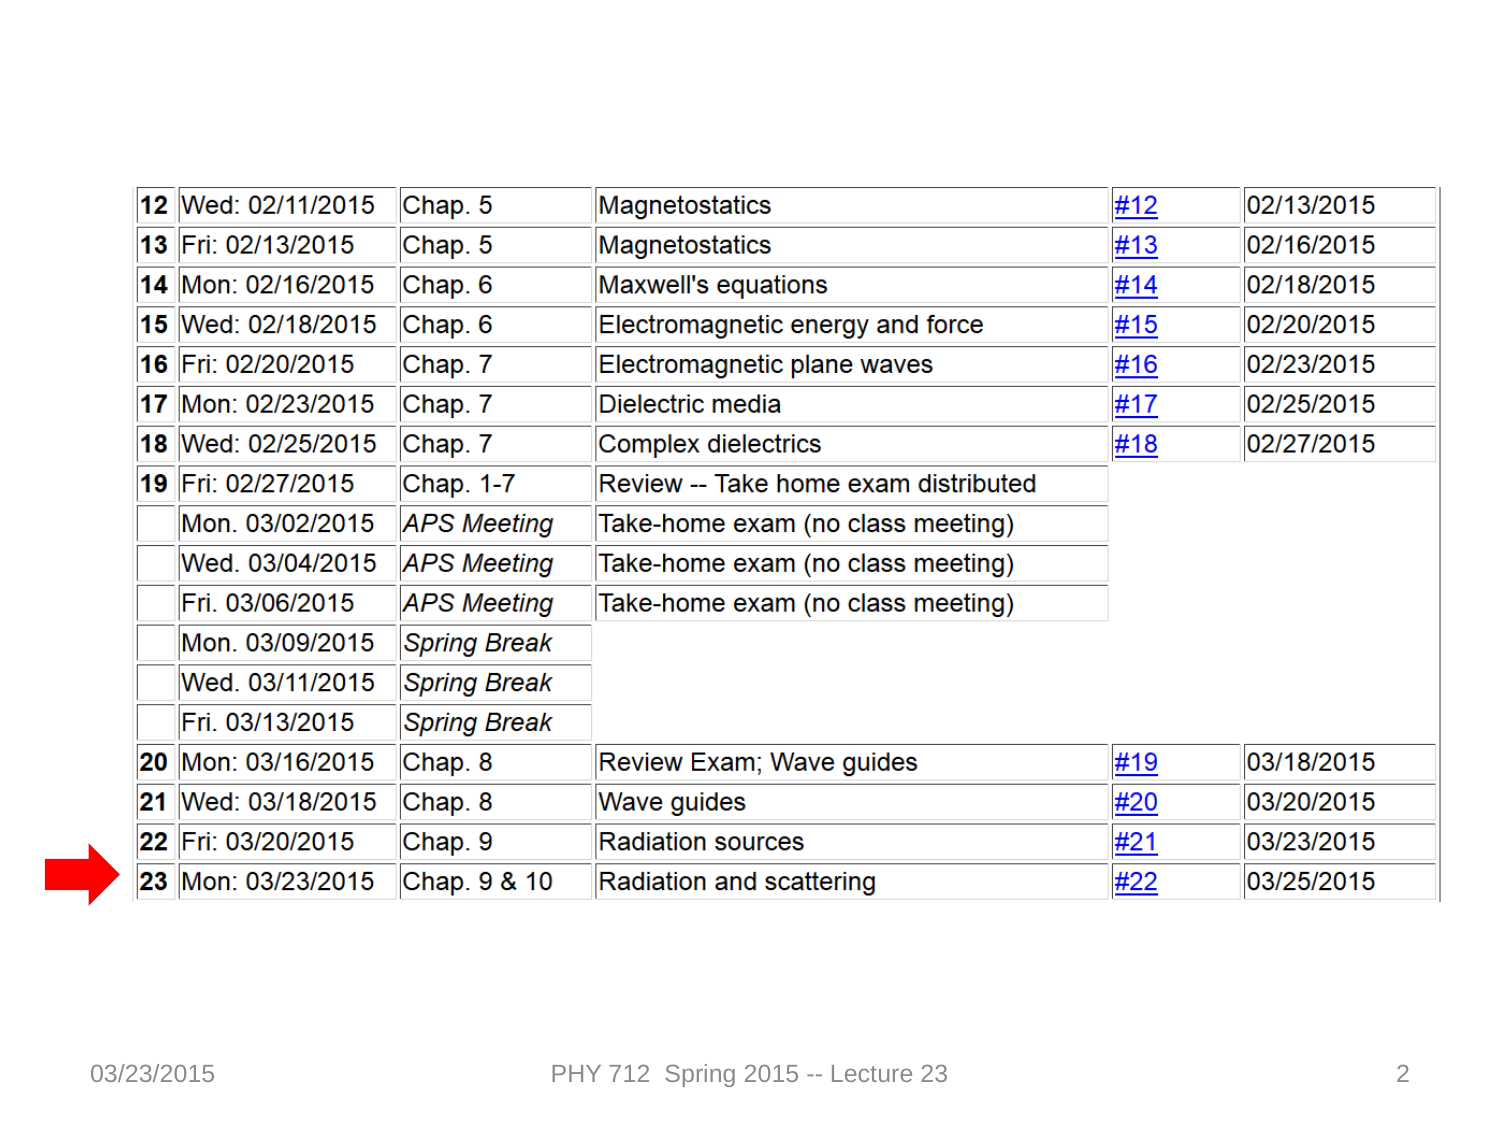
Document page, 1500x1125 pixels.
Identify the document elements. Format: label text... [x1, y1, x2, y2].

text_box [42, 841, 119, 908]
footer PHY 712 Spring 2015 -- Lecture 23 [512, 1042, 988, 1103]
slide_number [75, 1042, 425, 1103]
picture [124, 187, 1461, 902]
slide_number 2 [1074, 1042, 1425, 1103]
